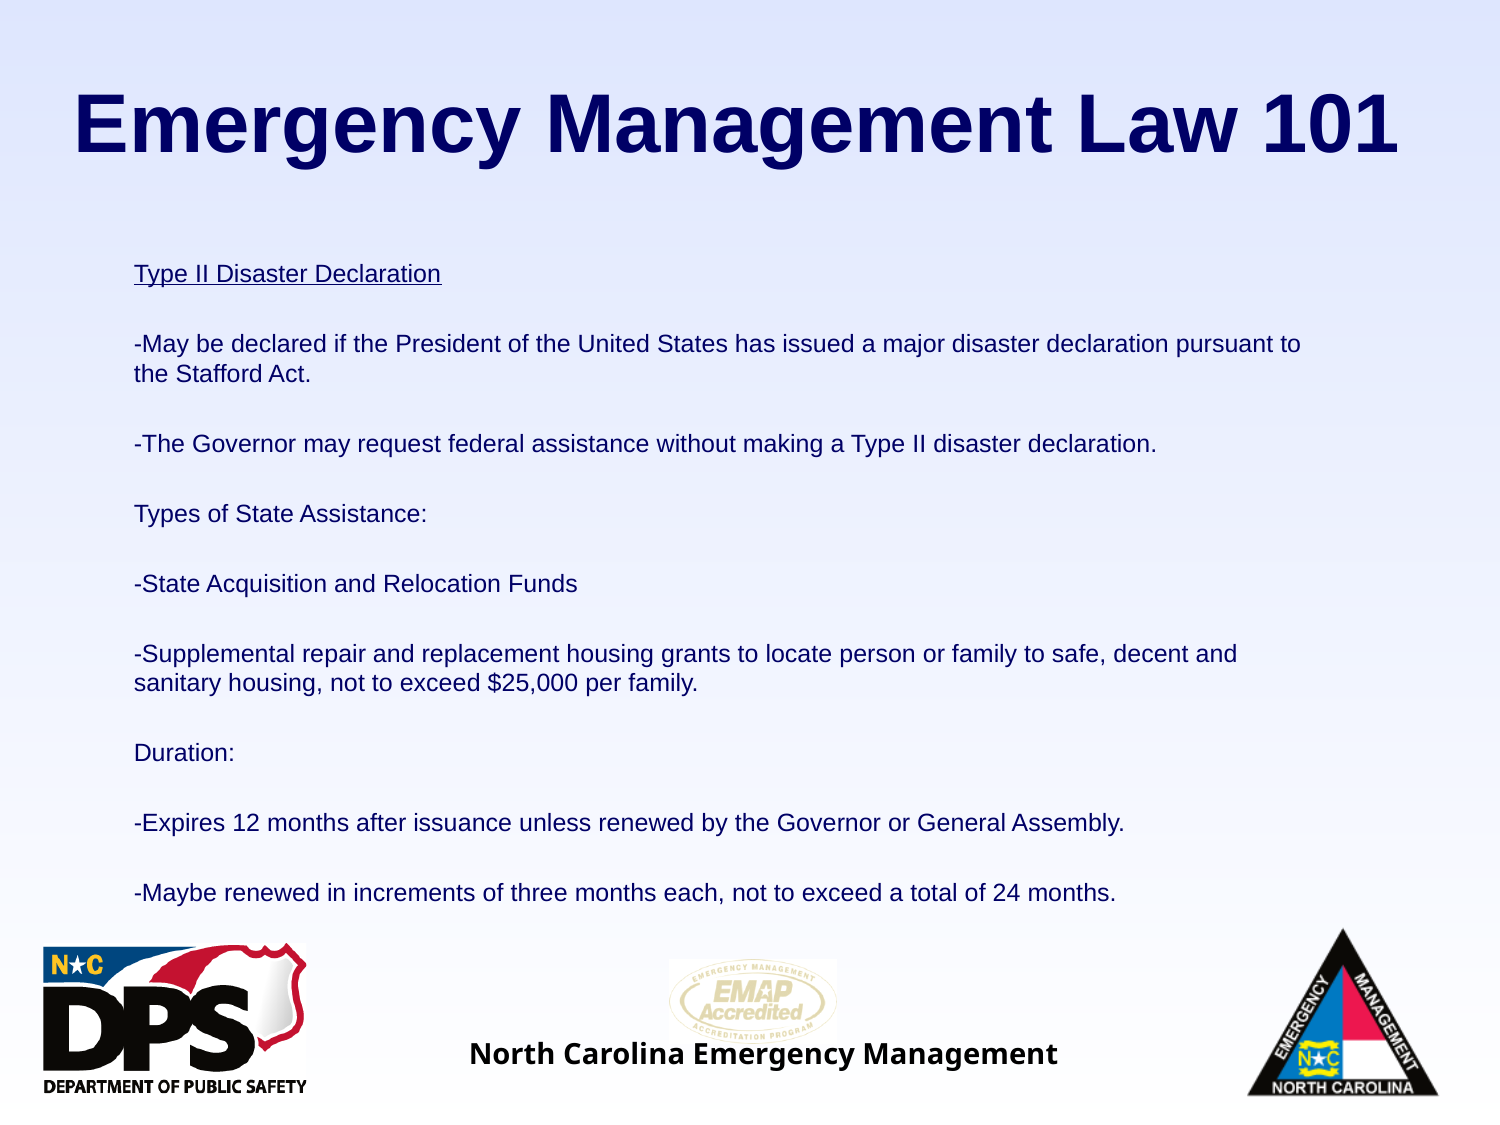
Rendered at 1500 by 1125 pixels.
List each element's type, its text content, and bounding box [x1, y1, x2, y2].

picture [43, 943, 307, 1099]
list Type II Disaster Declaration -May be declared if the President of the United States has issued a major disaster declaration pursuant to the Stafford Act. -The Governor may request federal assistance without making a Type II disaster declaration. Types of State Assistance: -State Acquisition and Relocation Funds -Supplemental repair and replacement housing grants to locate person or family to safe, decent and sanitary housing, not to exceed $25,000 per family. Duration: -Expires 12 months after issuance unless renewed by the Governor or General Assembly. -Maybe renewed in increments of three months each, not to exceed a total of 24 months. [99, 249, 1350, 825]
title Emergency Management Law 101 [32, 39, 1442, 178]
picture [1242, 924, 1442, 1099]
